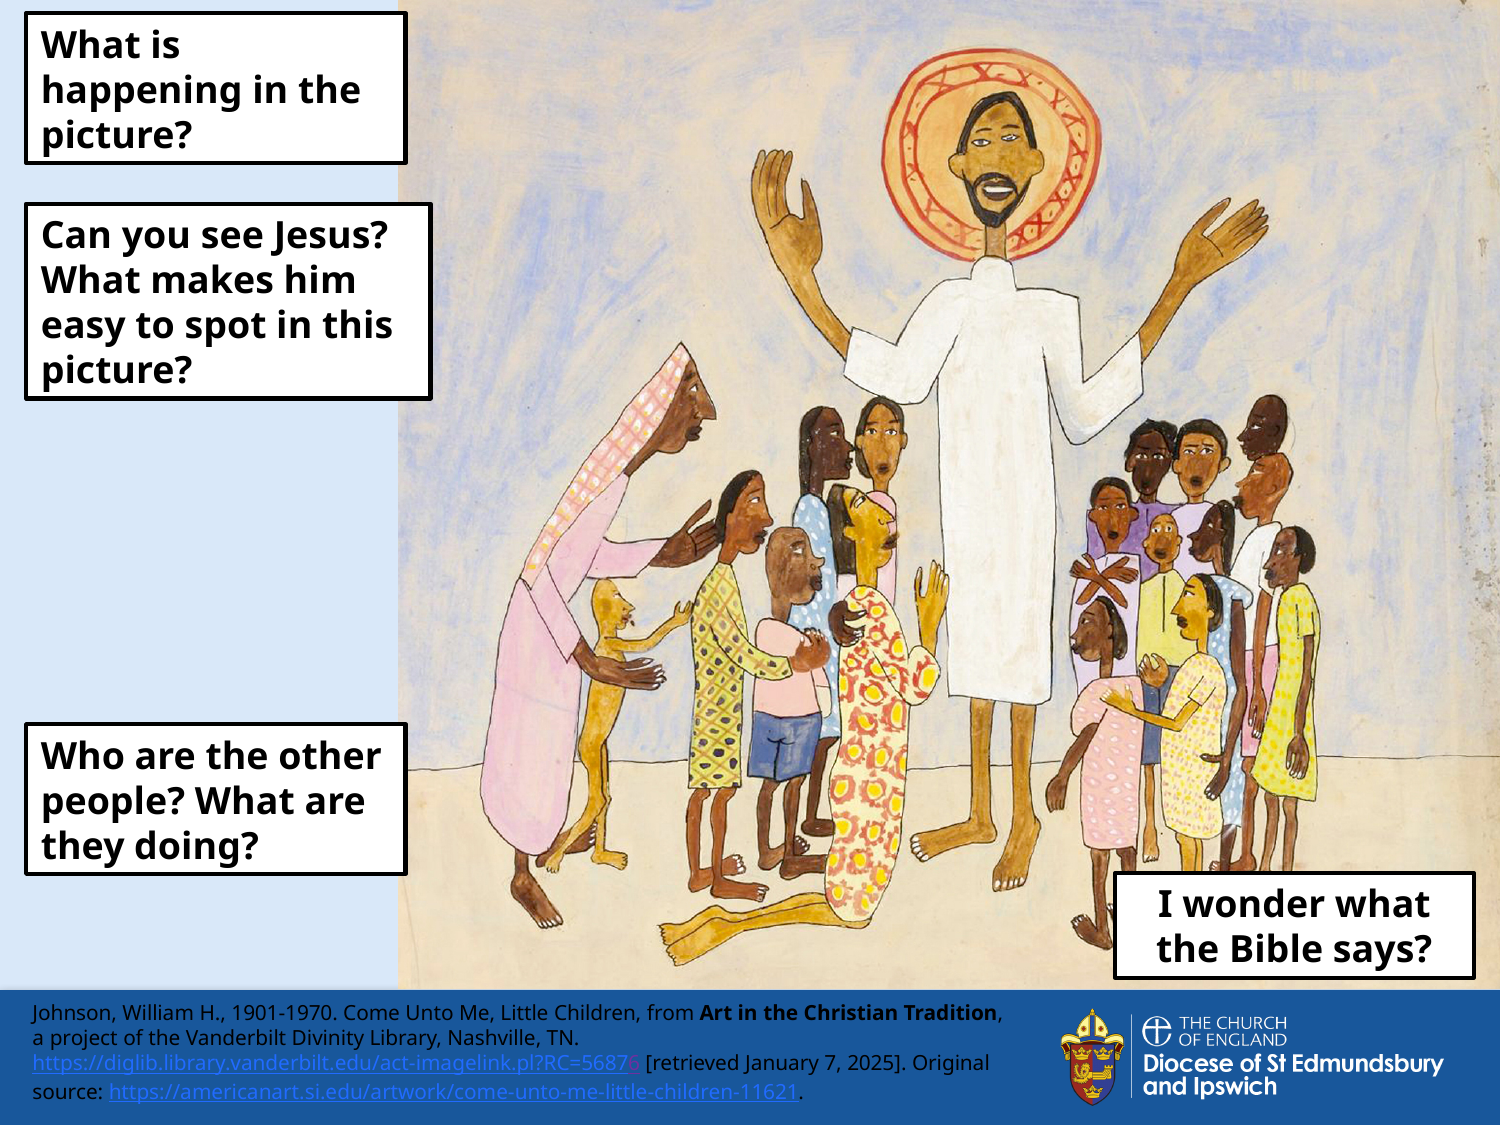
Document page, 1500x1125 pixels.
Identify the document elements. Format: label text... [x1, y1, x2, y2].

picture [397, 0, 1500, 990]
text_box Who are the other people? What are they doing? [24, 722, 390, 876]
text_box Johnson, William H., 1901-1970. Come Unto Me, Little Children, from Art in the Christian Tradition, a project of the Vanderbilt Divinity Library, Nashville, TN. https://diglib.library.vanderbilt.edu/act-imagelink.pl?RC=56876 [retrieved January 7, 2025]. Original source: https://americanart.si.edu/artwork/come-unto-me-little-children-11621. [17, 992, 1024, 1114]
picture [1055, 998, 1459, 1117]
text_box What is happening in the picture? [24, 11, 390, 165]
text_box Can you see Jesus? What makes him easy to spot in this picture? [24, 202, 390, 401]
